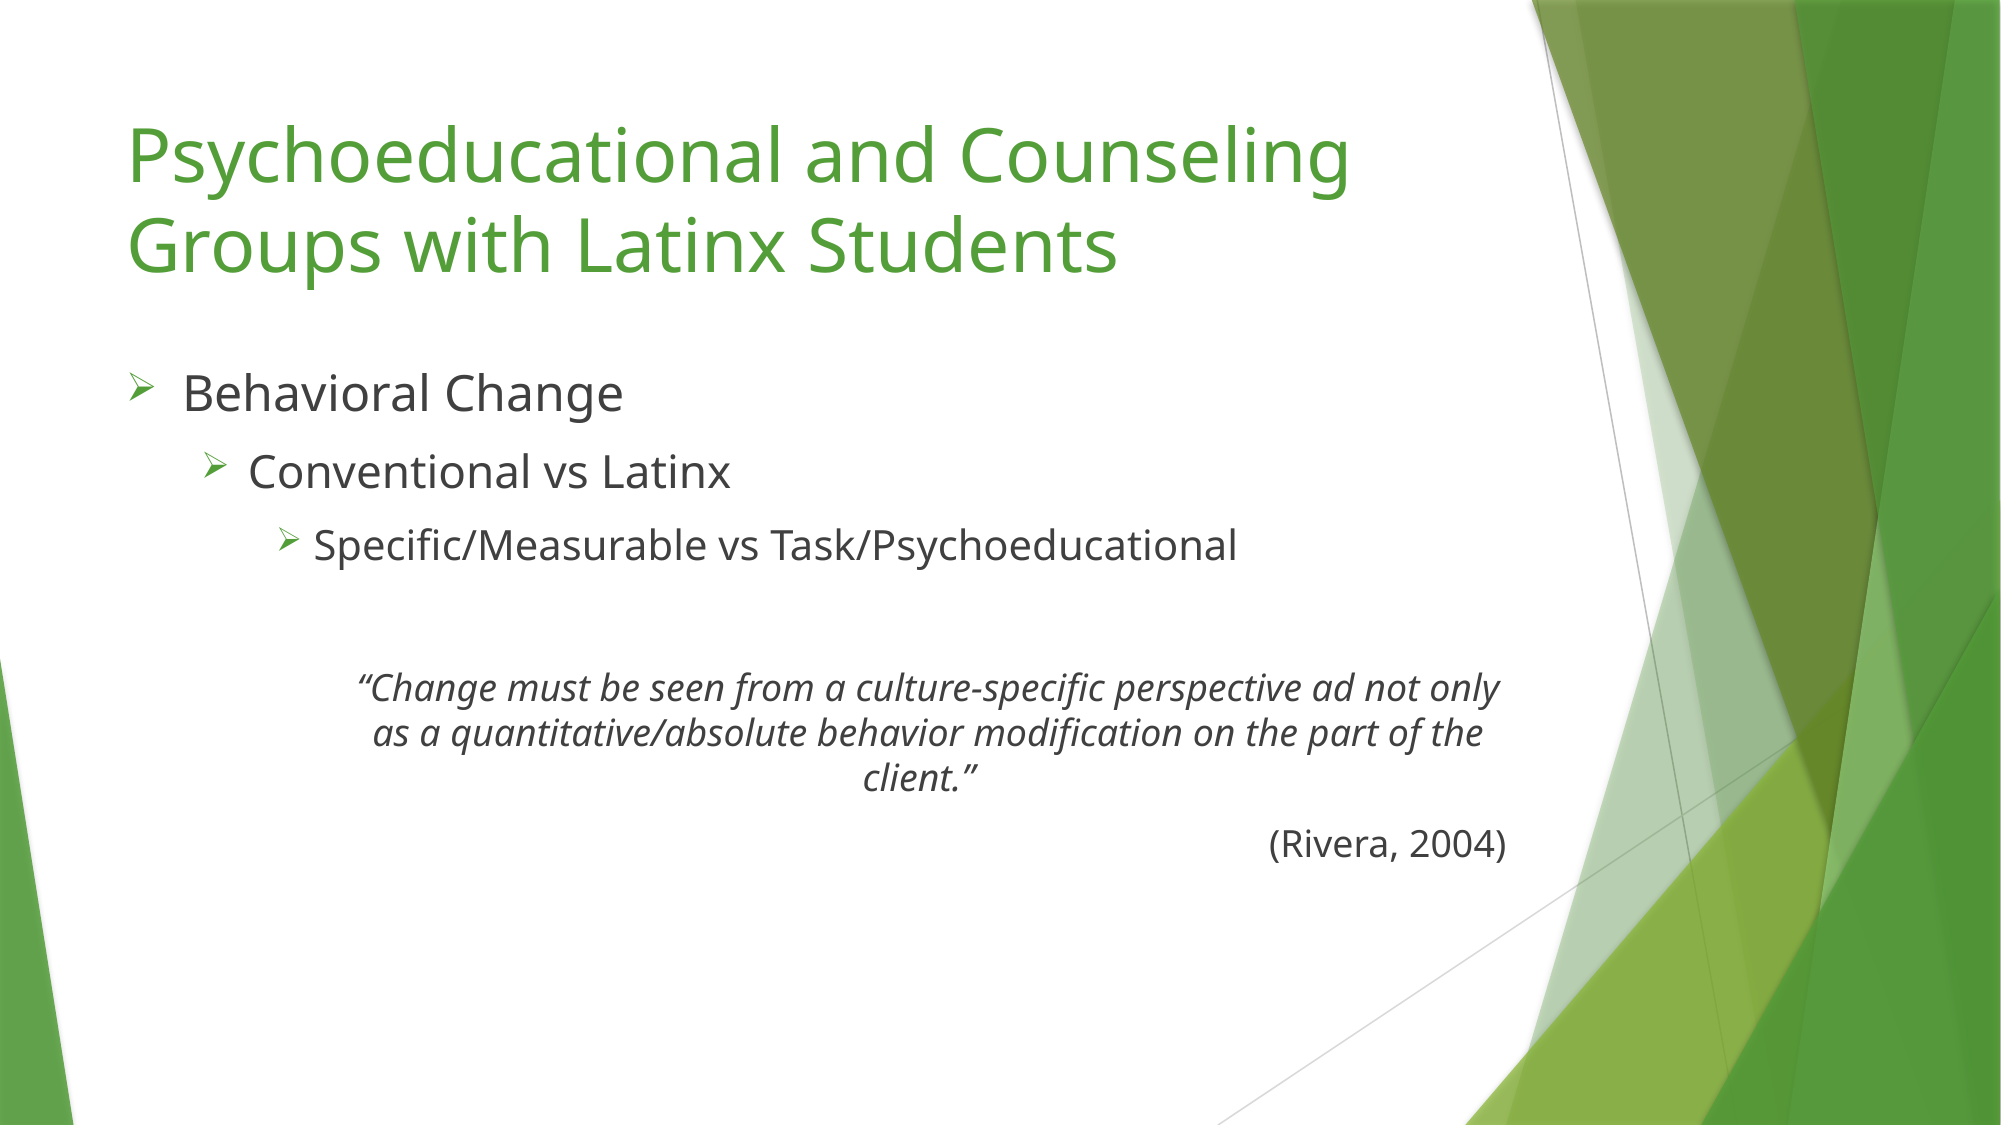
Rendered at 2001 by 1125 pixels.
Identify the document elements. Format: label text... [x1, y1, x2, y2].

title Psychoeducational and Counseling Groups with Latinx Students [111, 99, 1522, 317]
list Behavioral Change Conventional vs Latinx Specific/Measurable vs Task/Psychoeducational “Change must be seen from a culture-specific perspective ad not only as a quantitative/absolute behavior modification on the part of the client.” (Rivera, 2004) [111, 354, 1522, 992]
